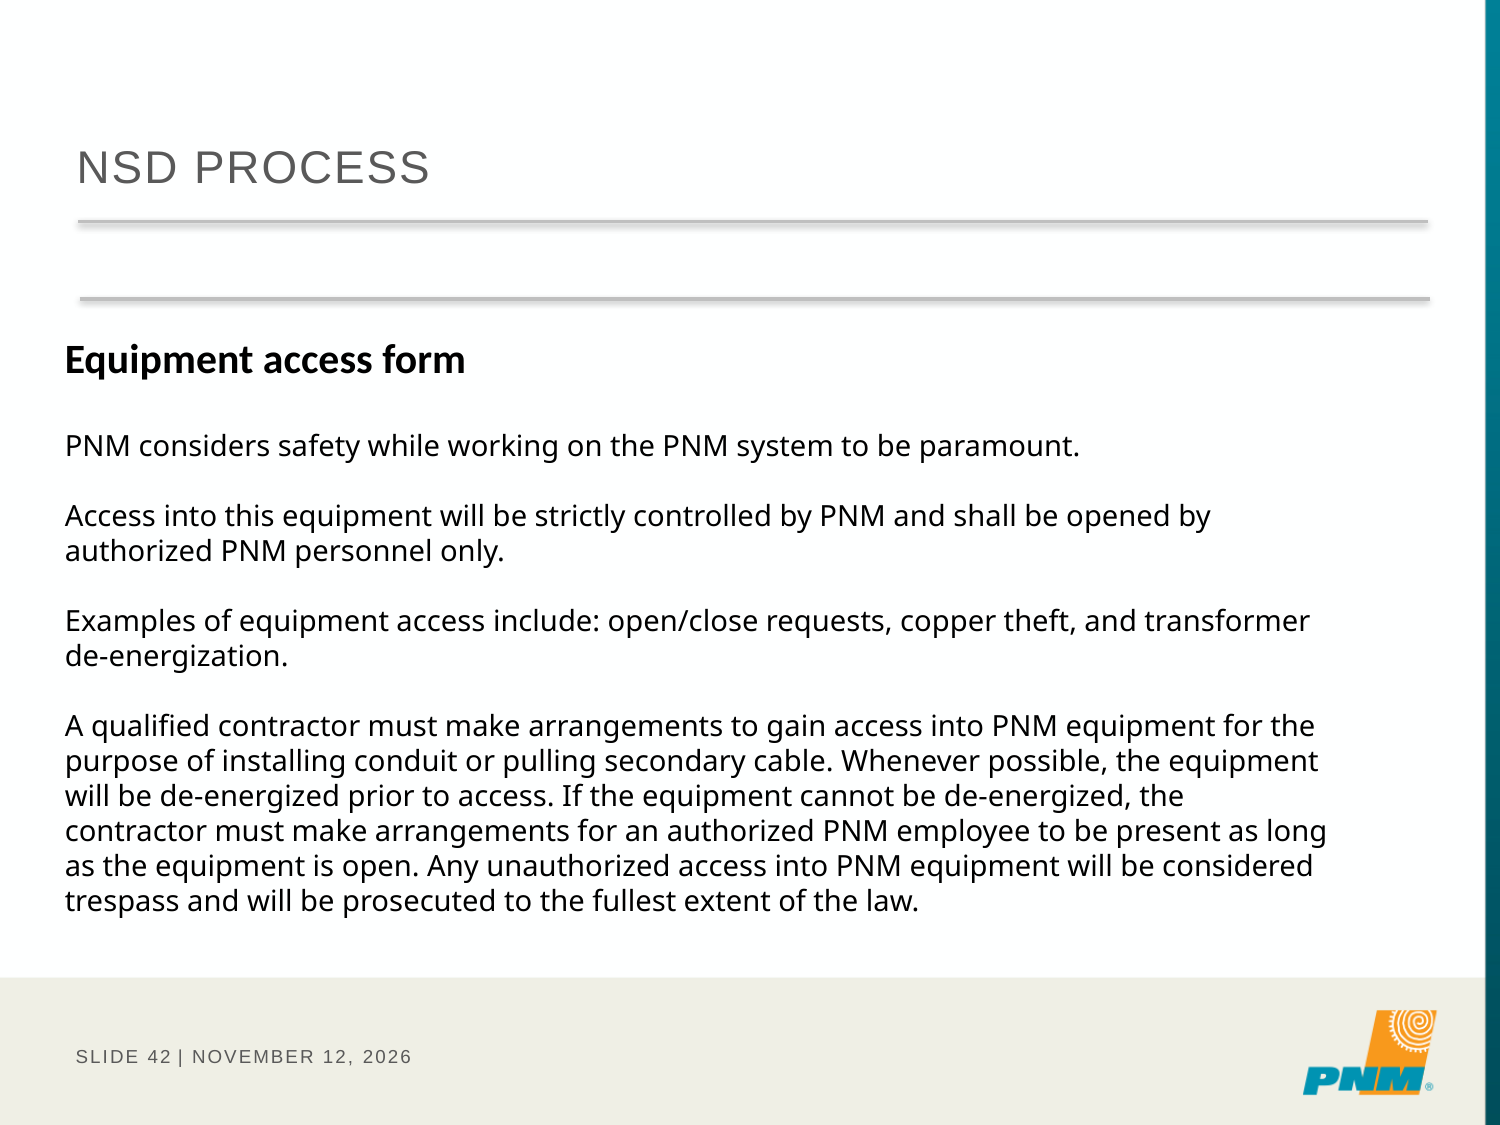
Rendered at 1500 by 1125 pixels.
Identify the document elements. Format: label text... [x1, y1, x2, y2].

title Nsd process [61, 121, 1430, 210]
picture [0, 0, 1500, 1125]
text_box Equipment access form PNM considers safety while working on the PNM system to be paramount. Access into this equipment will be strictly controlled by PNM and shall be opened by authorized PNM personnel only. Examples of equipment access include: open/close requests, copper theft, and transformer de-energization. A qualified contractor must make arrangements to gain access into PNM equipment for the purpose of installing conduit or pulling secondary cable. Whenever possible, the equipment will be de-energized prior to access. If the equipment cannot be de-energized, the contractor must make arrangements for an authorized PNM employee to be present as long as the equipment is open. Any unauthorized access into PNM equipment will be considered trespass and will be prosecuted to the fullest extent of the law. [50, 324, 1350, 970]
